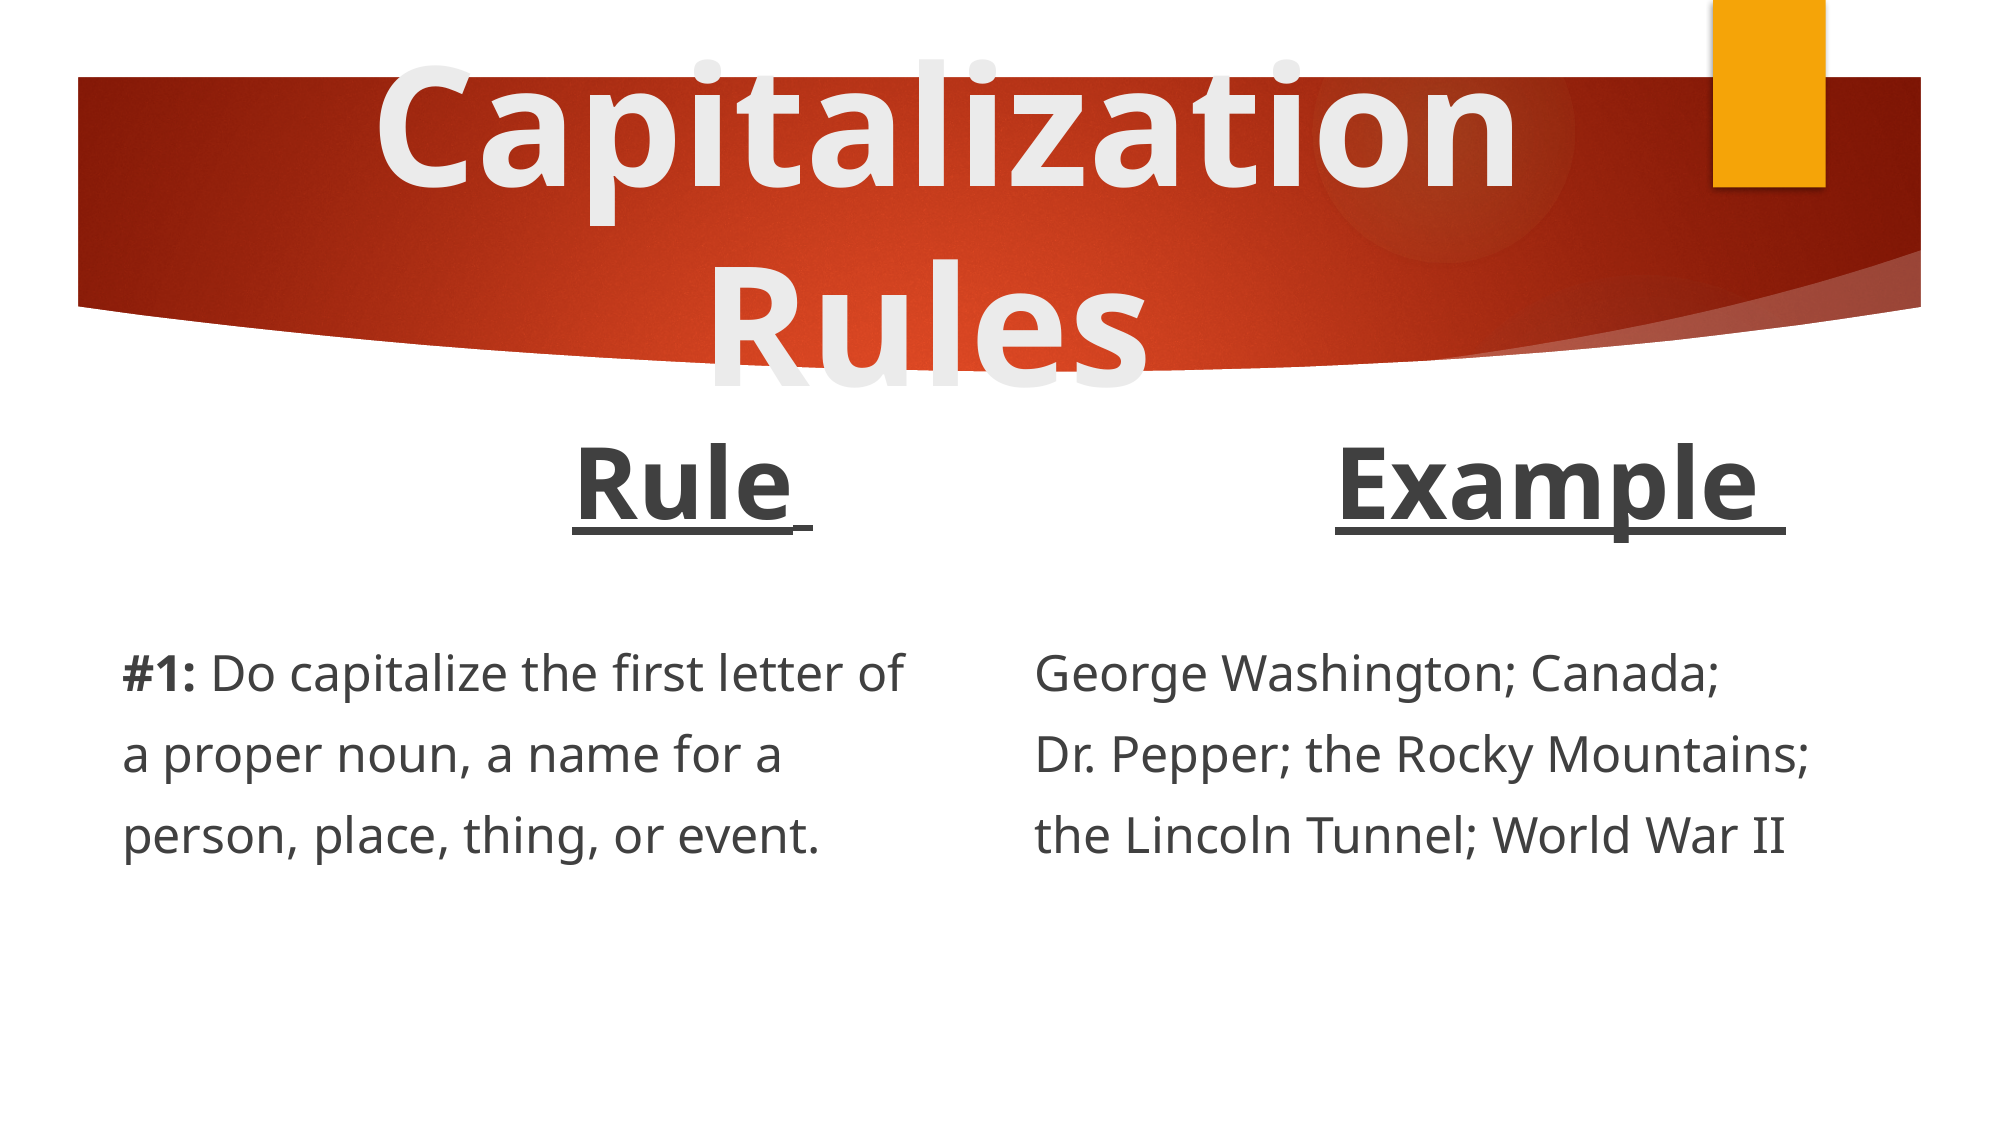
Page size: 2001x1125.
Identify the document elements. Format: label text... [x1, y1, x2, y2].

title Capitalization Rules [229, 159, 1667, 280]
list Rule #1: Do capitalize the first letter of a proper noun, a name for a person, place, thing, or event. Example George Washington; Canada; Dr. Pepper; the Rocky Mountains; the Lincoln Tunnel; World War II [107, 412, 1963, 1086]
